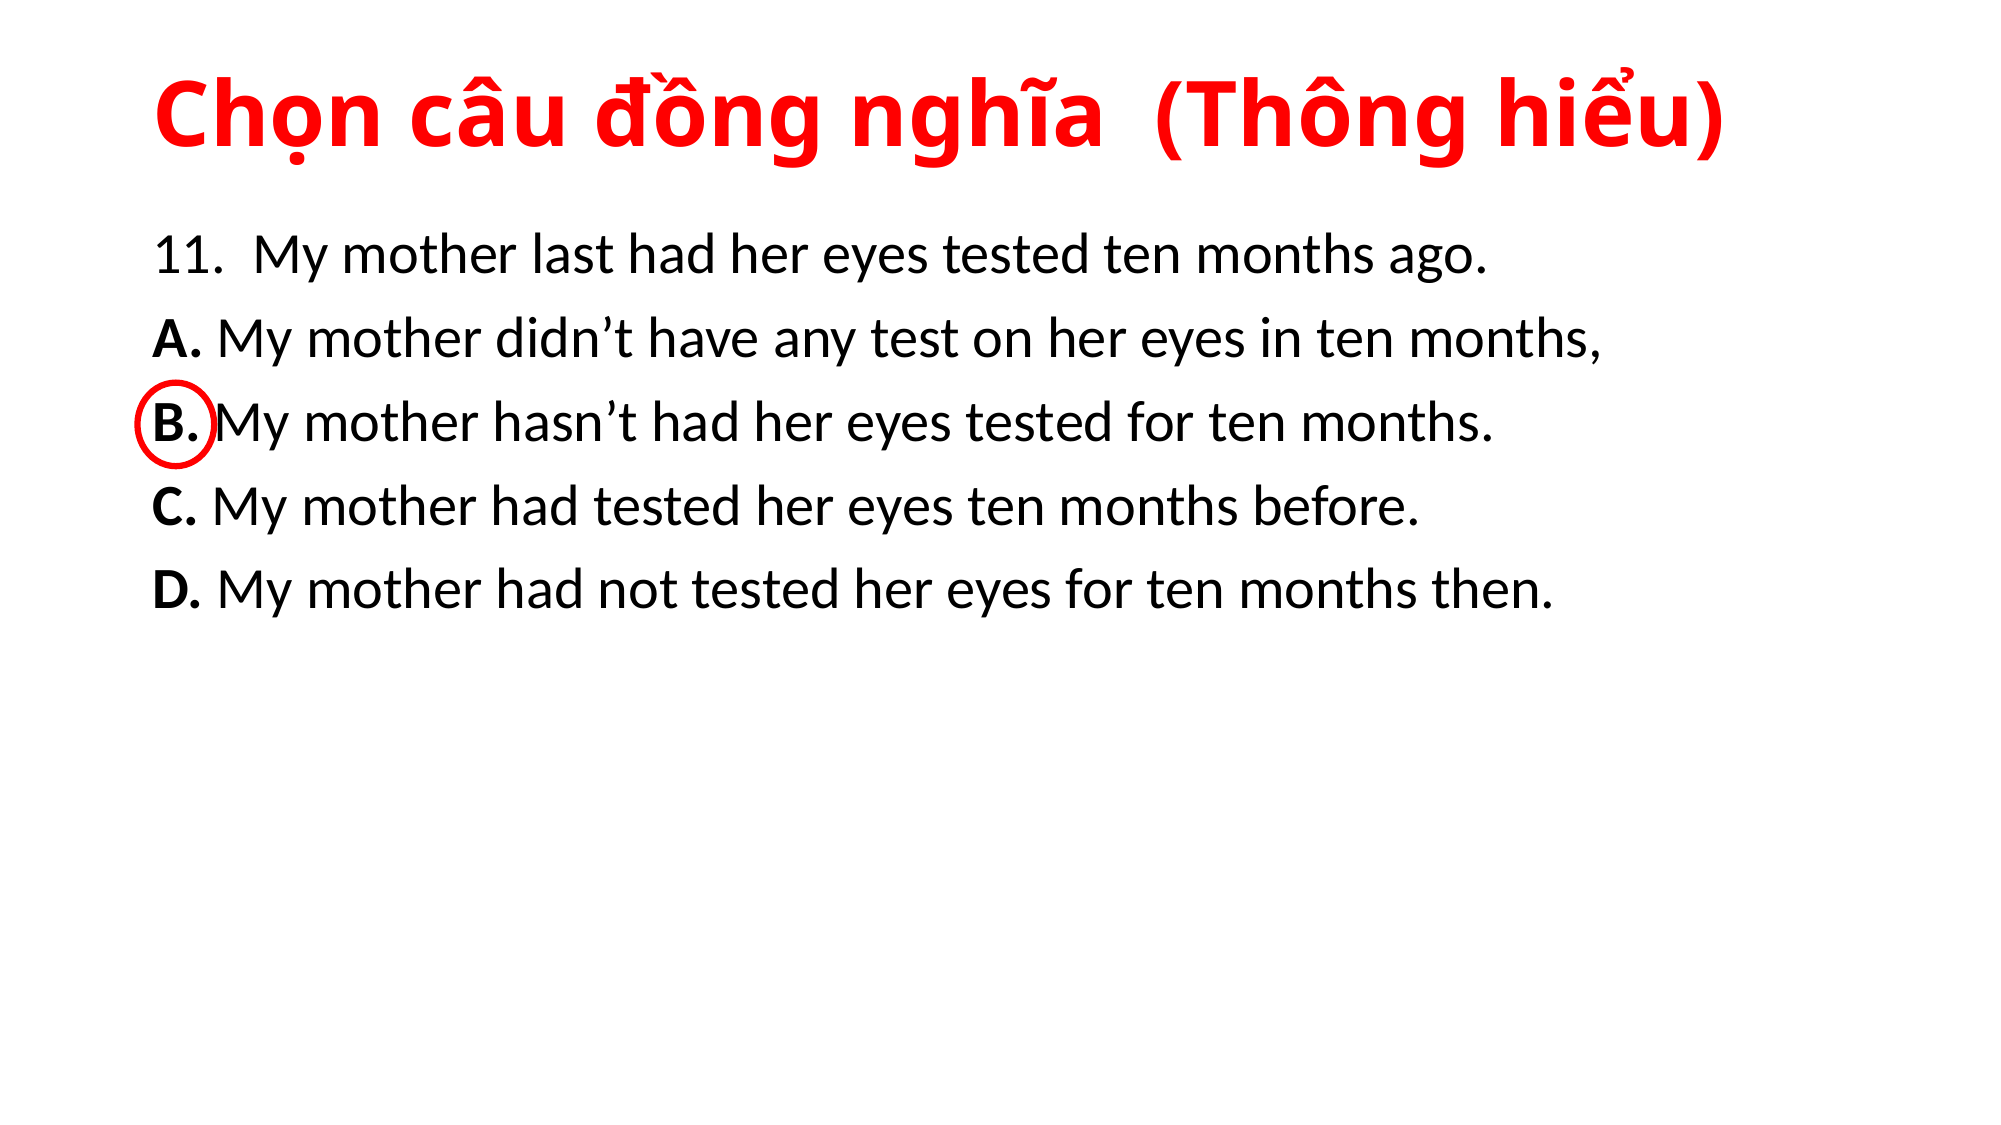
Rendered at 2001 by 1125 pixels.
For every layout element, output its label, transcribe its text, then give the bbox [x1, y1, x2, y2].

title Chọn câu đồng nghĩa (Thông hiểu) [137, 59, 1863, 174]
text_box [136, 381, 216, 468]
list 11. My mother last had her eyes tested ten months ago. A. My mother didn’t have any test on her eyes in ten months, B. My mother hasn’t had her eyes tested for ten months. C. My mother had tested her eyes ten months before. D. My mother had not tested her eyes for ten months then. [137, 215, 1863, 930]
